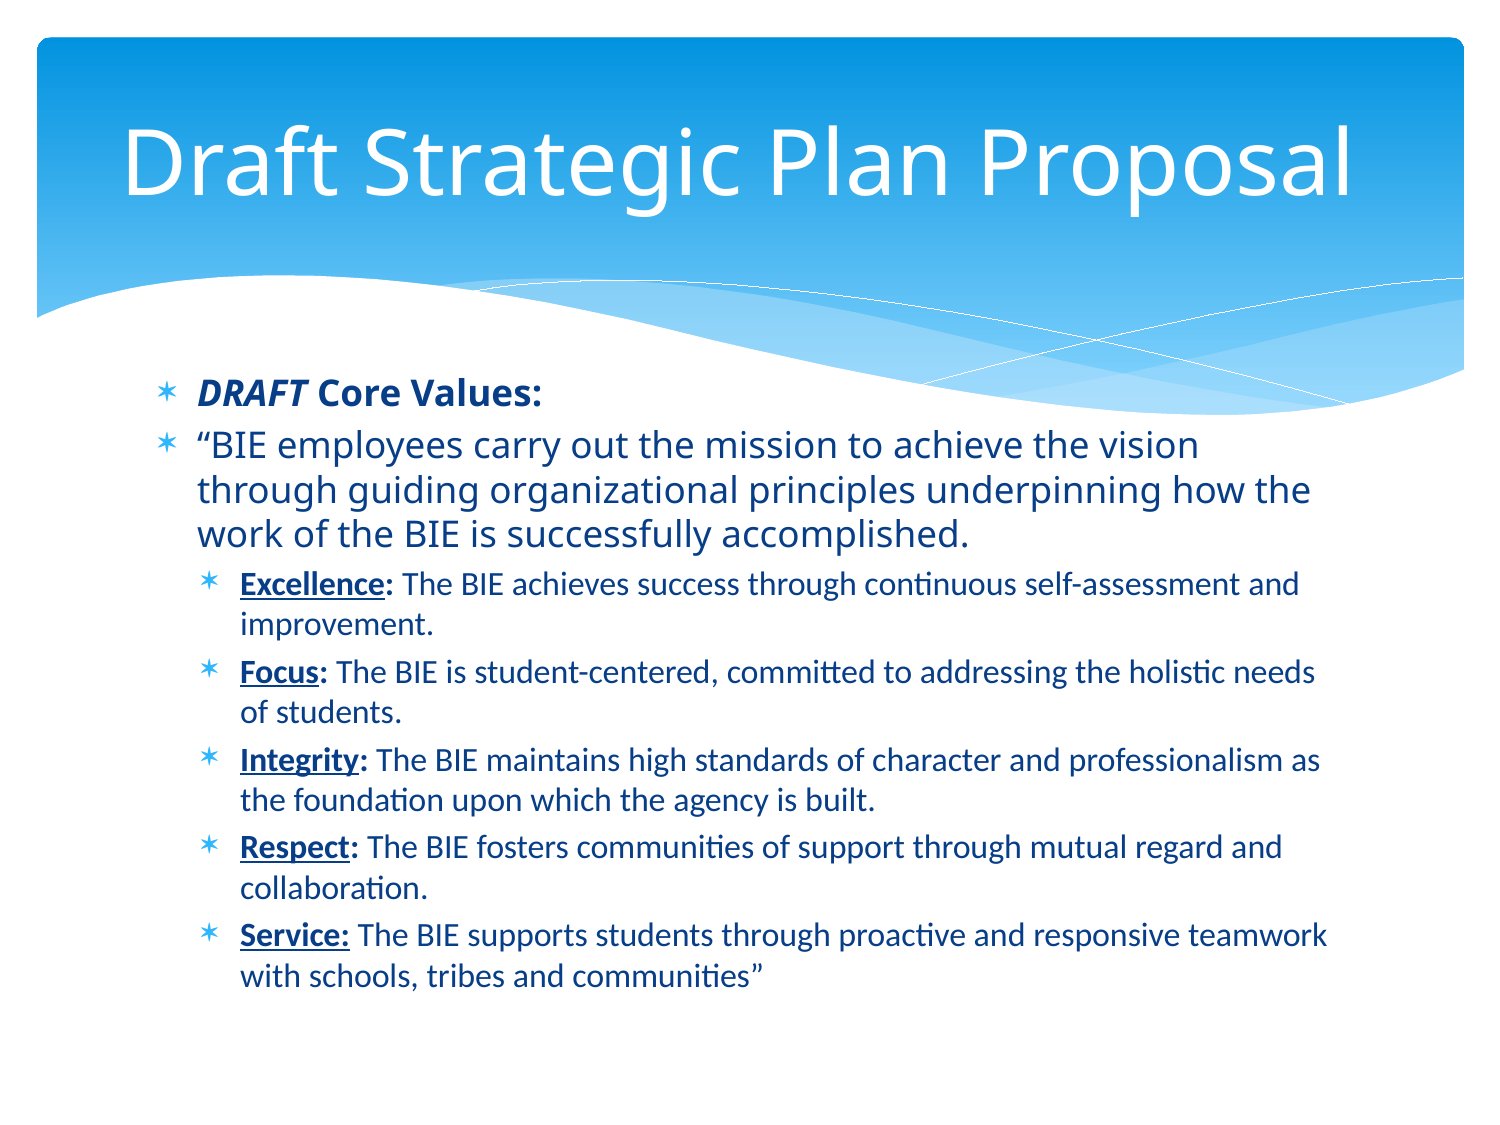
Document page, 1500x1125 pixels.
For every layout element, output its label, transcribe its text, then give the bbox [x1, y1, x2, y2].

title Draft Strategic Plan Proposal [75, 55, 1425, 261]
list DRAFT Core Values: “BIE employees carry out the mission to achieve the vision through guiding organizational principles underpinning how the work of the BIE is successfully accomplished. Excellence: The BIE achieves success through continuous self-assessment and improvement. Focus: The BIE is student-centered, committed to addressing the holistic needs of students. Integrity: The BIE maintains high standards of character and professionalism as the foundation upon which the agency is built. Respect: The BIE fosters communities of support through mutual regard and collaboration. Service: The BIE supports students through proactive and responsive teamwork with schools, tribes and communities” [143, 362, 1359, 1005]
